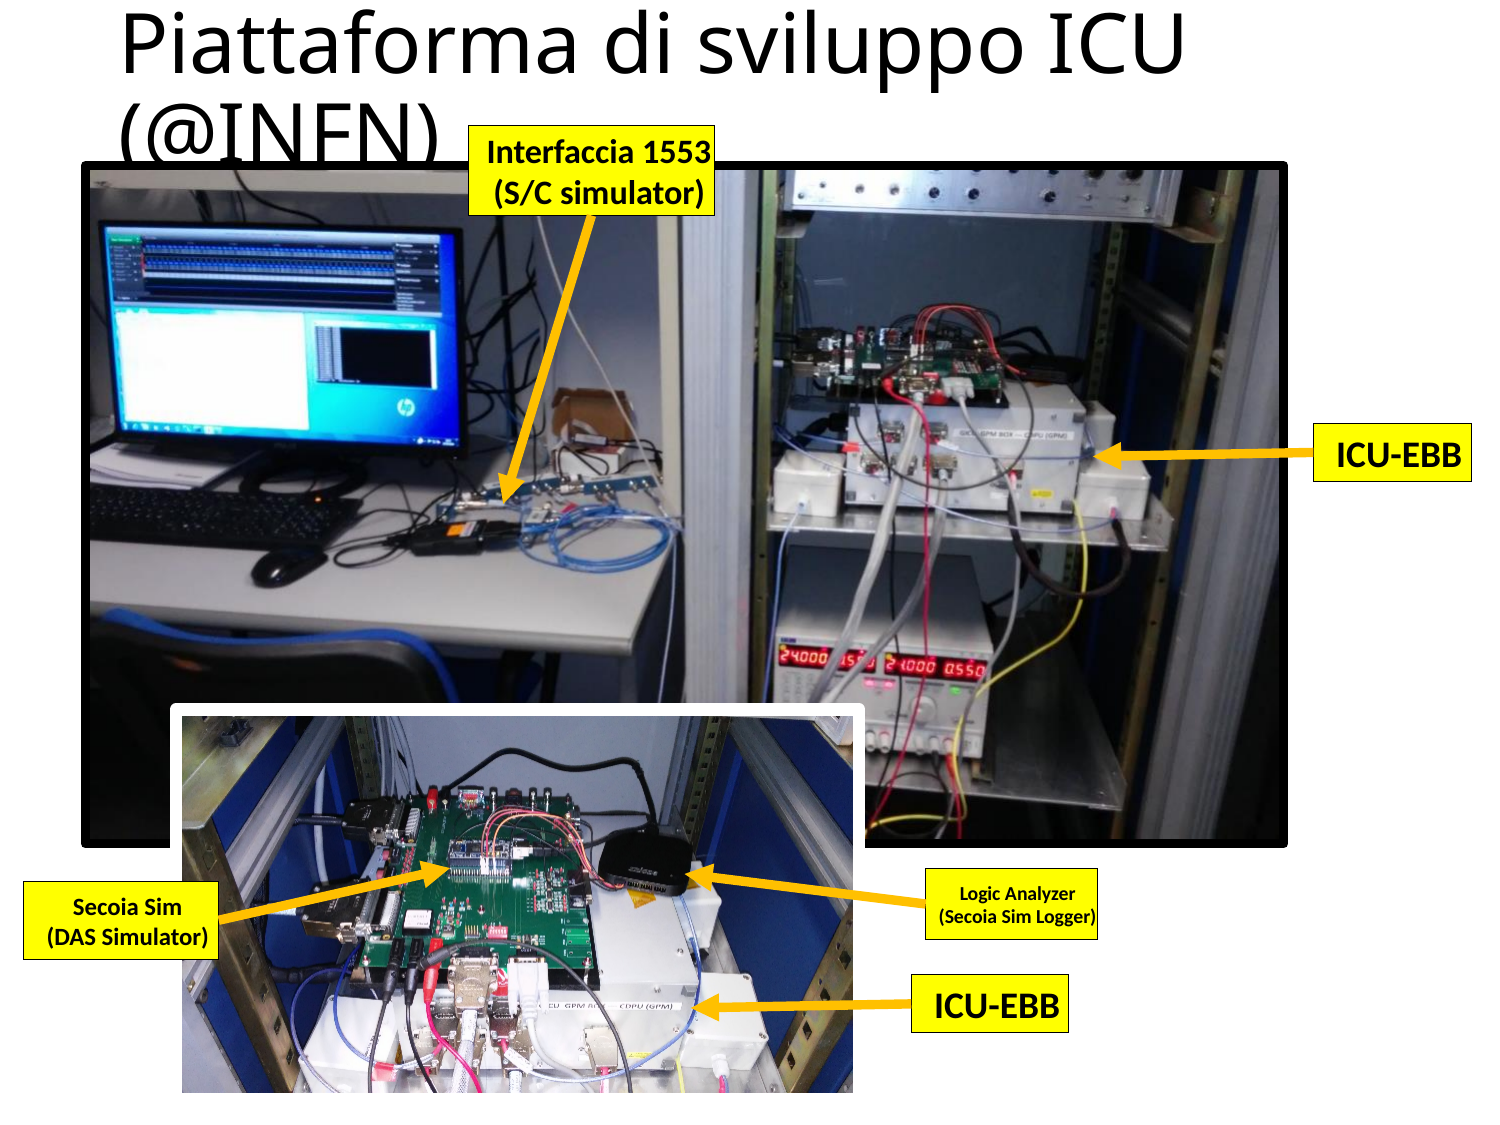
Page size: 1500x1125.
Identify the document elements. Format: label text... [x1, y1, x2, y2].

text_box Interfaccia 1553 (S/C simulator) [468, 125, 715, 170]
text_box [1093, 452, 1314, 457]
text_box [684, 873, 926, 904]
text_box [218, 868, 450, 921]
text_box Logic Analyzer (Secoia Sim Logger) [925, 868, 1098, 940]
text_box ICU-EBB [911, 974, 1069, 1033]
picture [90, 170, 1279, 1093]
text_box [690, 1003, 912, 1008]
text_box Secoia Sim (DAS Simulator) [23, 881, 182, 960]
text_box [503, 215, 592, 504]
title Piattaforma di sviluppo ICU (@INFN) [103, 23, 1483, 160]
text_box ICU-EBB [1313, 423, 1472, 482]
